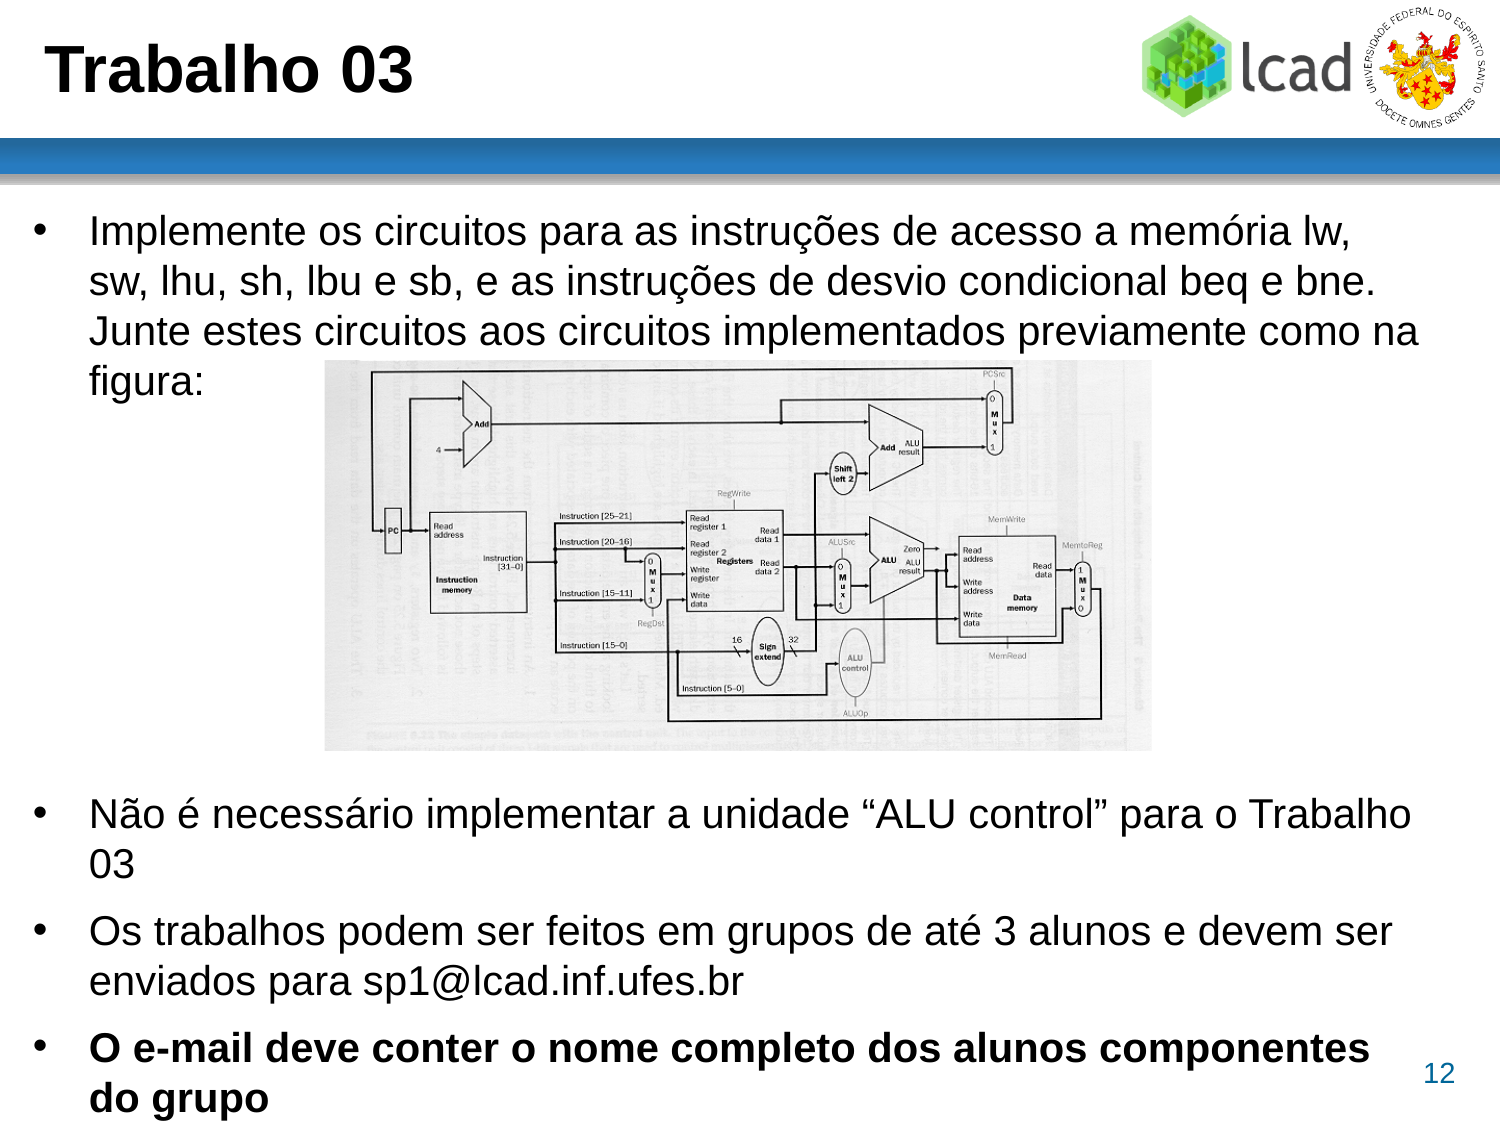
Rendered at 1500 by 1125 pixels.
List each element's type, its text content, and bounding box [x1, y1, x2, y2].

picture [0, 137, 1500, 185]
slide_number 12 [1120, 1046, 1471, 1106]
list Implemente os circuitos para as instruções de acesso a memória lw, sw, lhu, sh, lbu e sb, e as instruções de desvio condicional beq e bne. Junte estes circuitos aos circuitos implementados previamente como na figura: Não é necessário implementar a unidade “ALU control” para o Trabalho 03 Os trabalhos podem ser feitos em grupos de até 3 alunos e devem ser enviados para sp1@lcad.inf.ufes.br O e-mail deve conter o nome completo dos alunos componentes do grupo [18, 196, 1435, 1000]
picture [324, 360, 1152, 751]
picture [1129, 15, 1362, 126]
picture [1364, 7, 1485, 128]
title Trabalho 03 [29, 7, 1129, 126]
